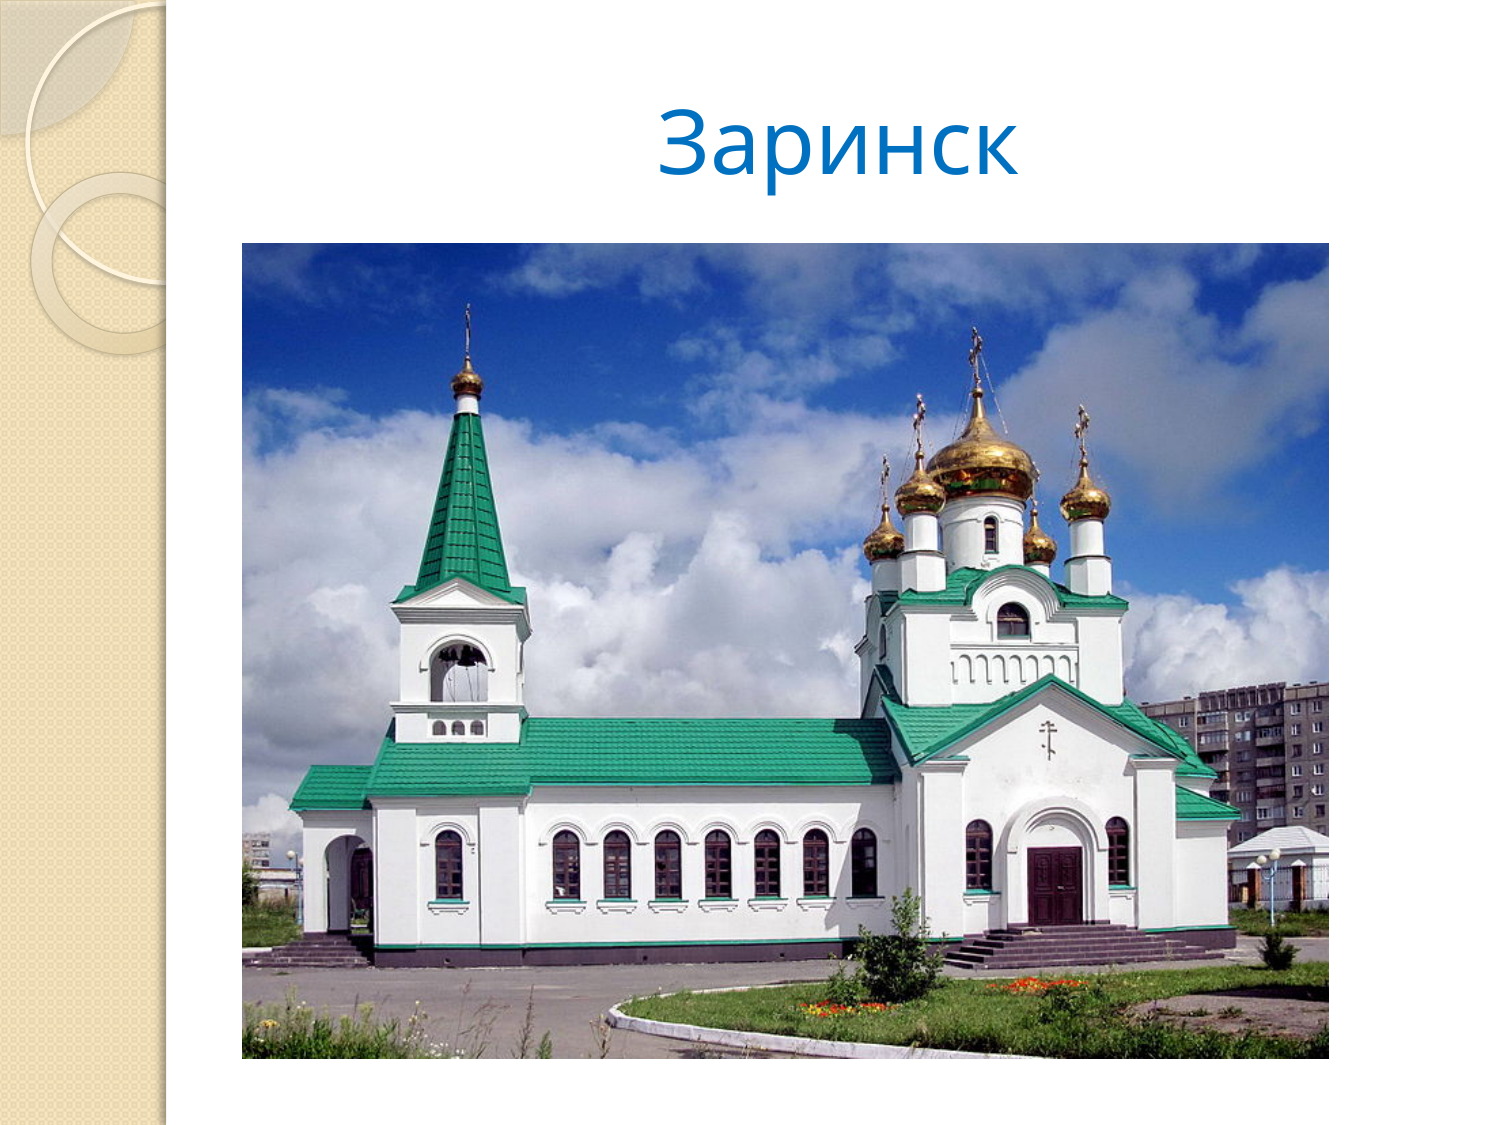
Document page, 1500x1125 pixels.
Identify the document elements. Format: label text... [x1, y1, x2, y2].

title Заринск [235, 45, 1466, 233]
picture [241, 243, 1329, 1059]
